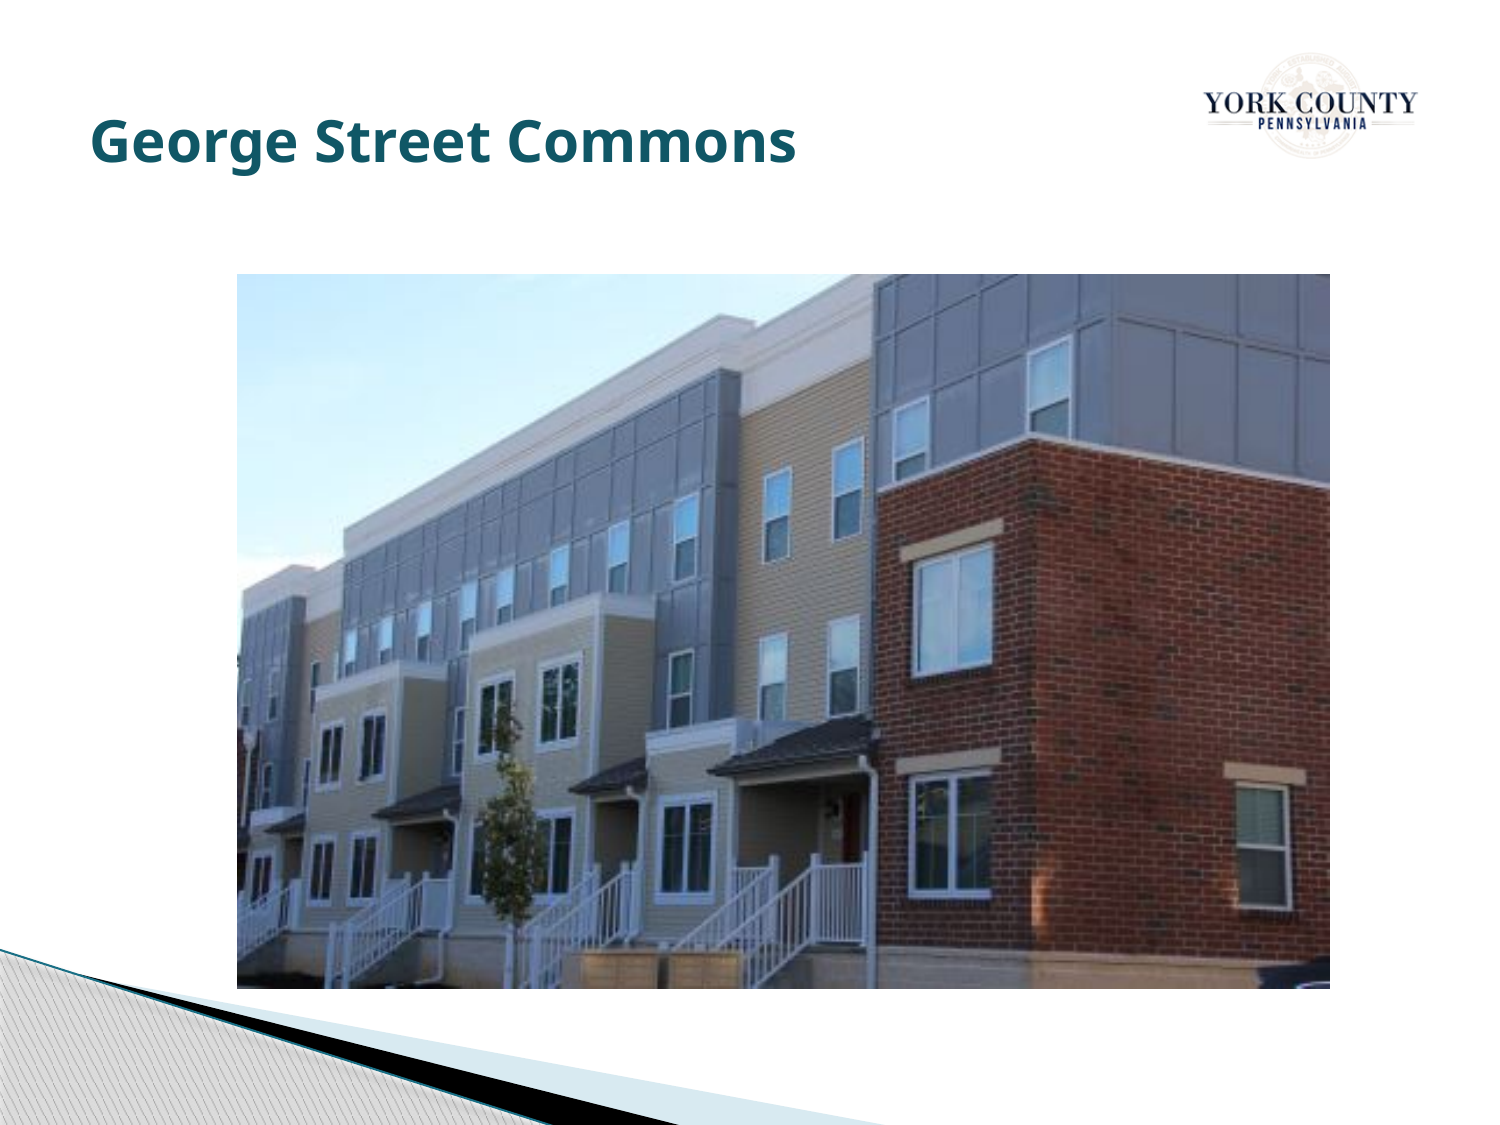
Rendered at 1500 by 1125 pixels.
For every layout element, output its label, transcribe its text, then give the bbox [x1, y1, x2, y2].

picture [1162, 49, 1425, 161]
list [237, 274, 1330, 989]
title George Street Commons [75, 45, 1425, 233]
